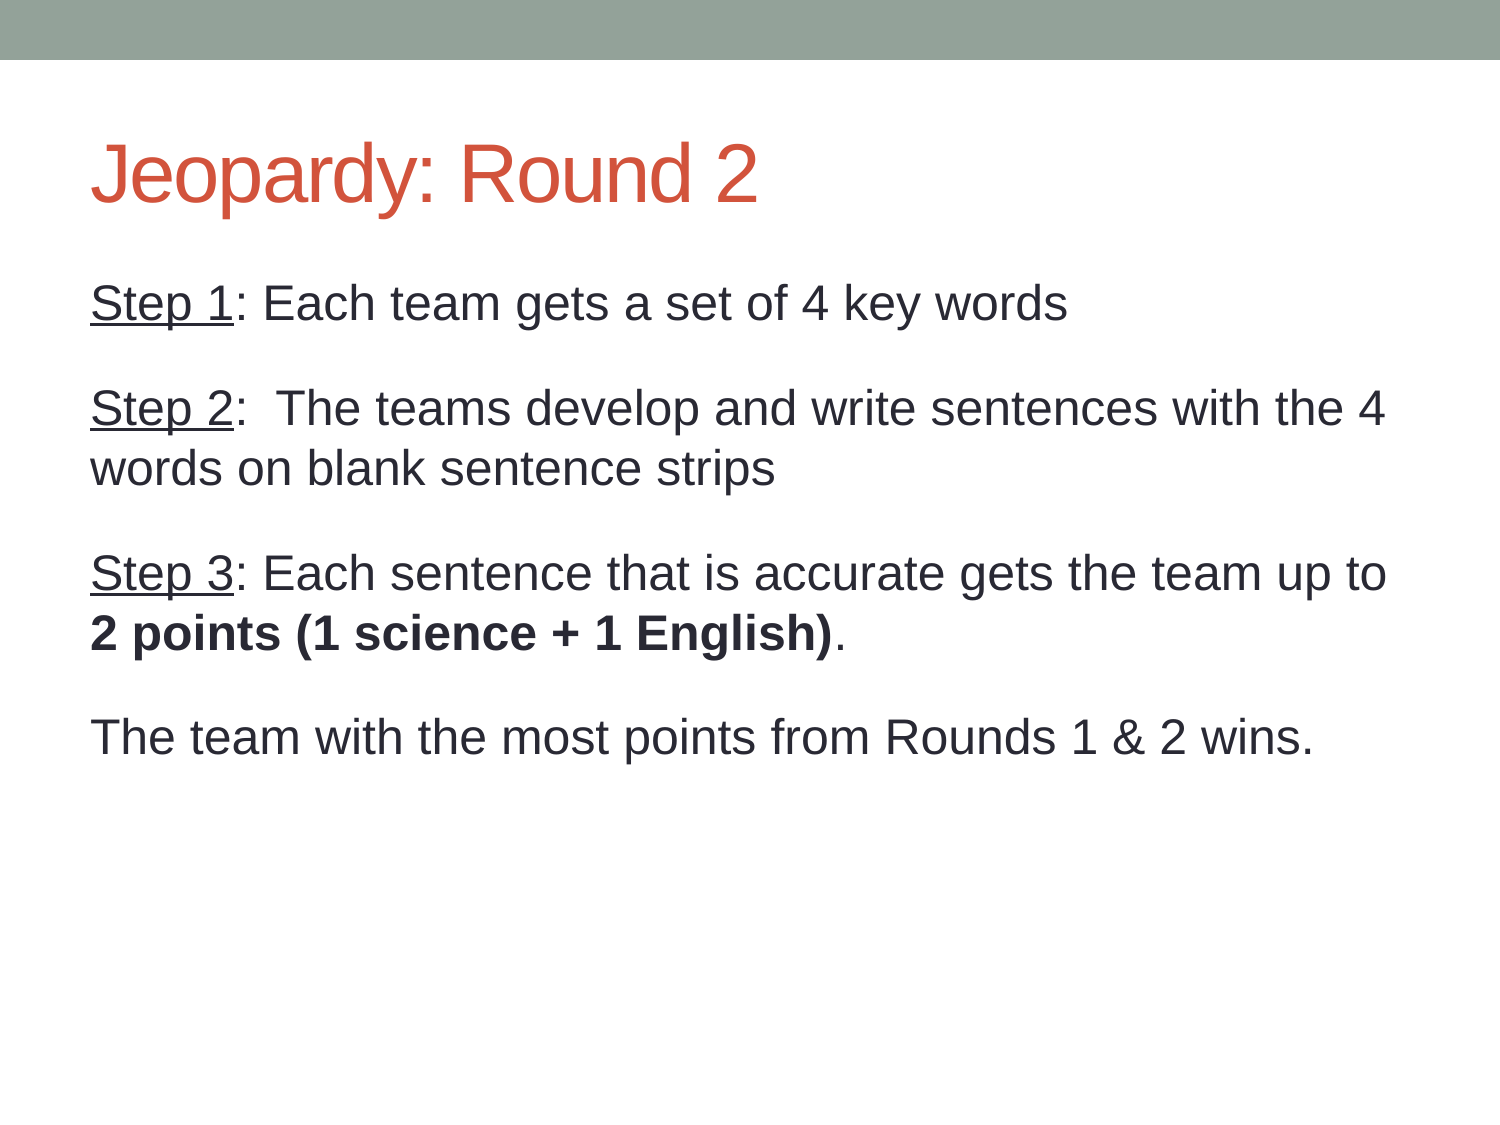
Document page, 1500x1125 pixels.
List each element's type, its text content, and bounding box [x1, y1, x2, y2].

title Jeopardy: Round 2 [75, 87, 1425, 250]
list Step 1: Each team gets a set of 4 key words Step 2: The teams develop and write sentences with the 4 words on blank sentence strips Step 3: Each sentence that is accurate gets the team up to 2 points (1 science + 1 English). The team with the most points from Rounds 1 & 2 wins. [75, 262, 1425, 1063]
